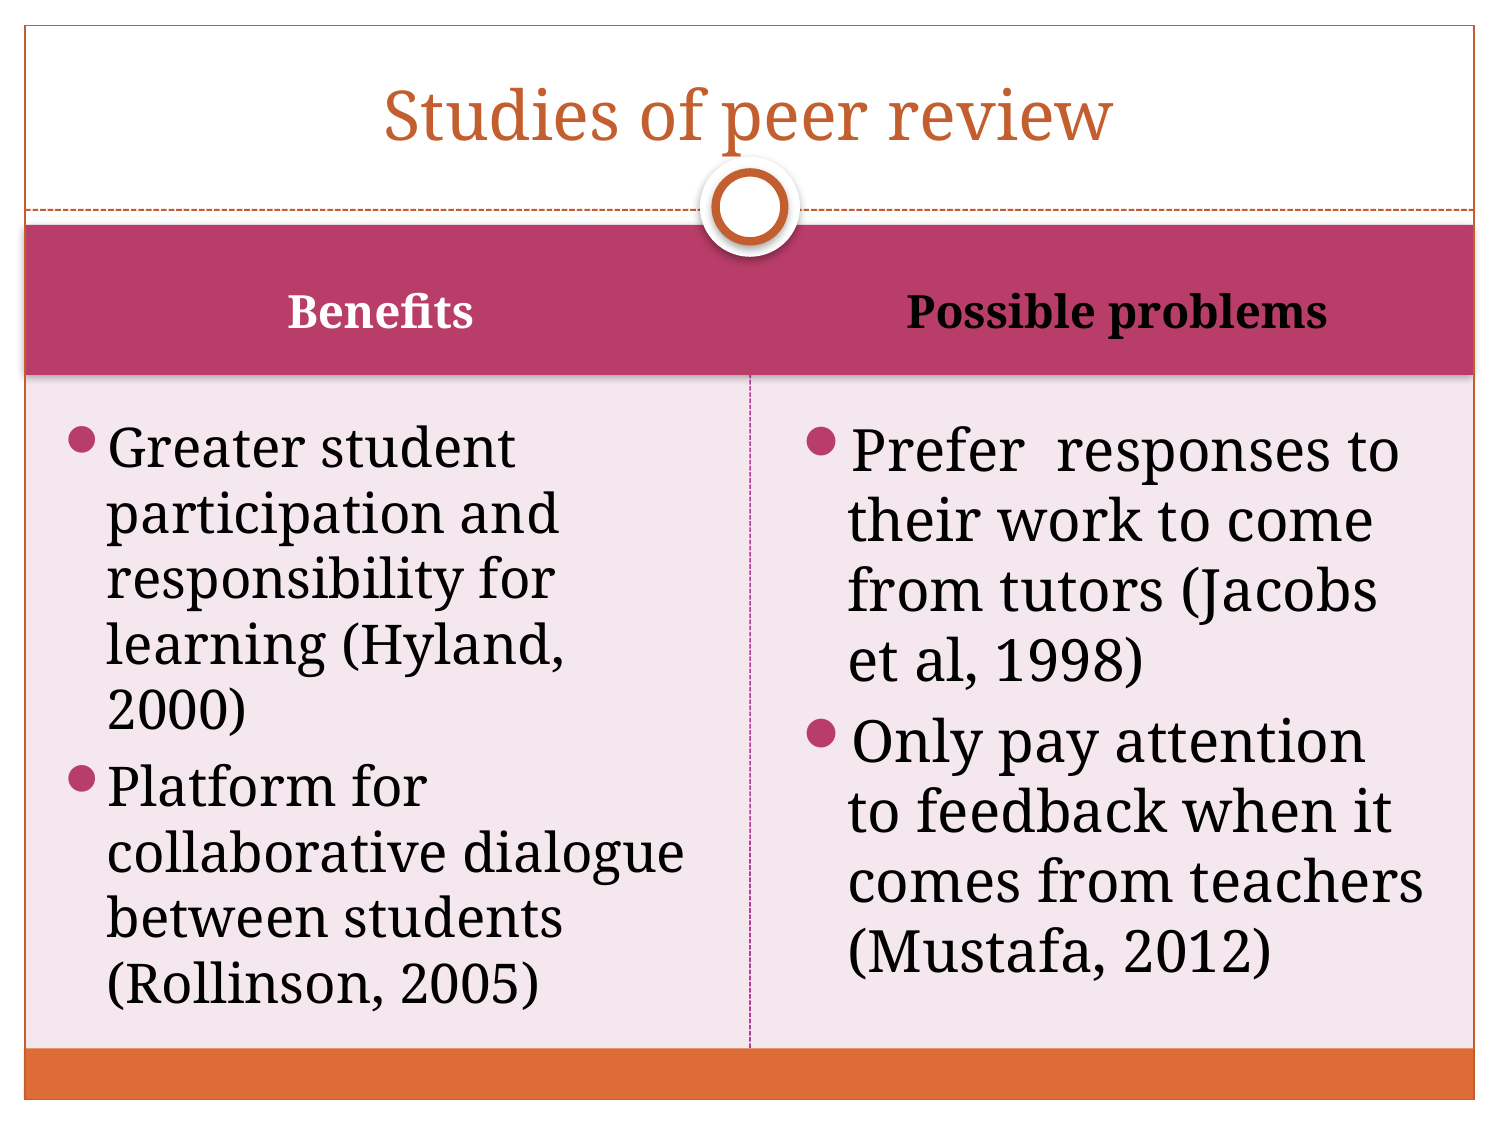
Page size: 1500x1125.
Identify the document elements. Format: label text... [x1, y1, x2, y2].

list Greater student participation and responsibility for learning (Hyland, 2000) Platform for collaborative dialogue between students (Rollinson, 2005) [49, 405, 713, 1032]
list Prefer responses to their work to come from tutors (Jacobs et al, 1998) Only pay attention to feedback when it comes from teachers (Mustafa, 2012) [787, 405, 1451, 1033]
list Benefits [48, 249, 714, 372]
list Possible problems [785, 249, 1450, 371]
title Studies of peer review [49, 37, 1450, 163]
